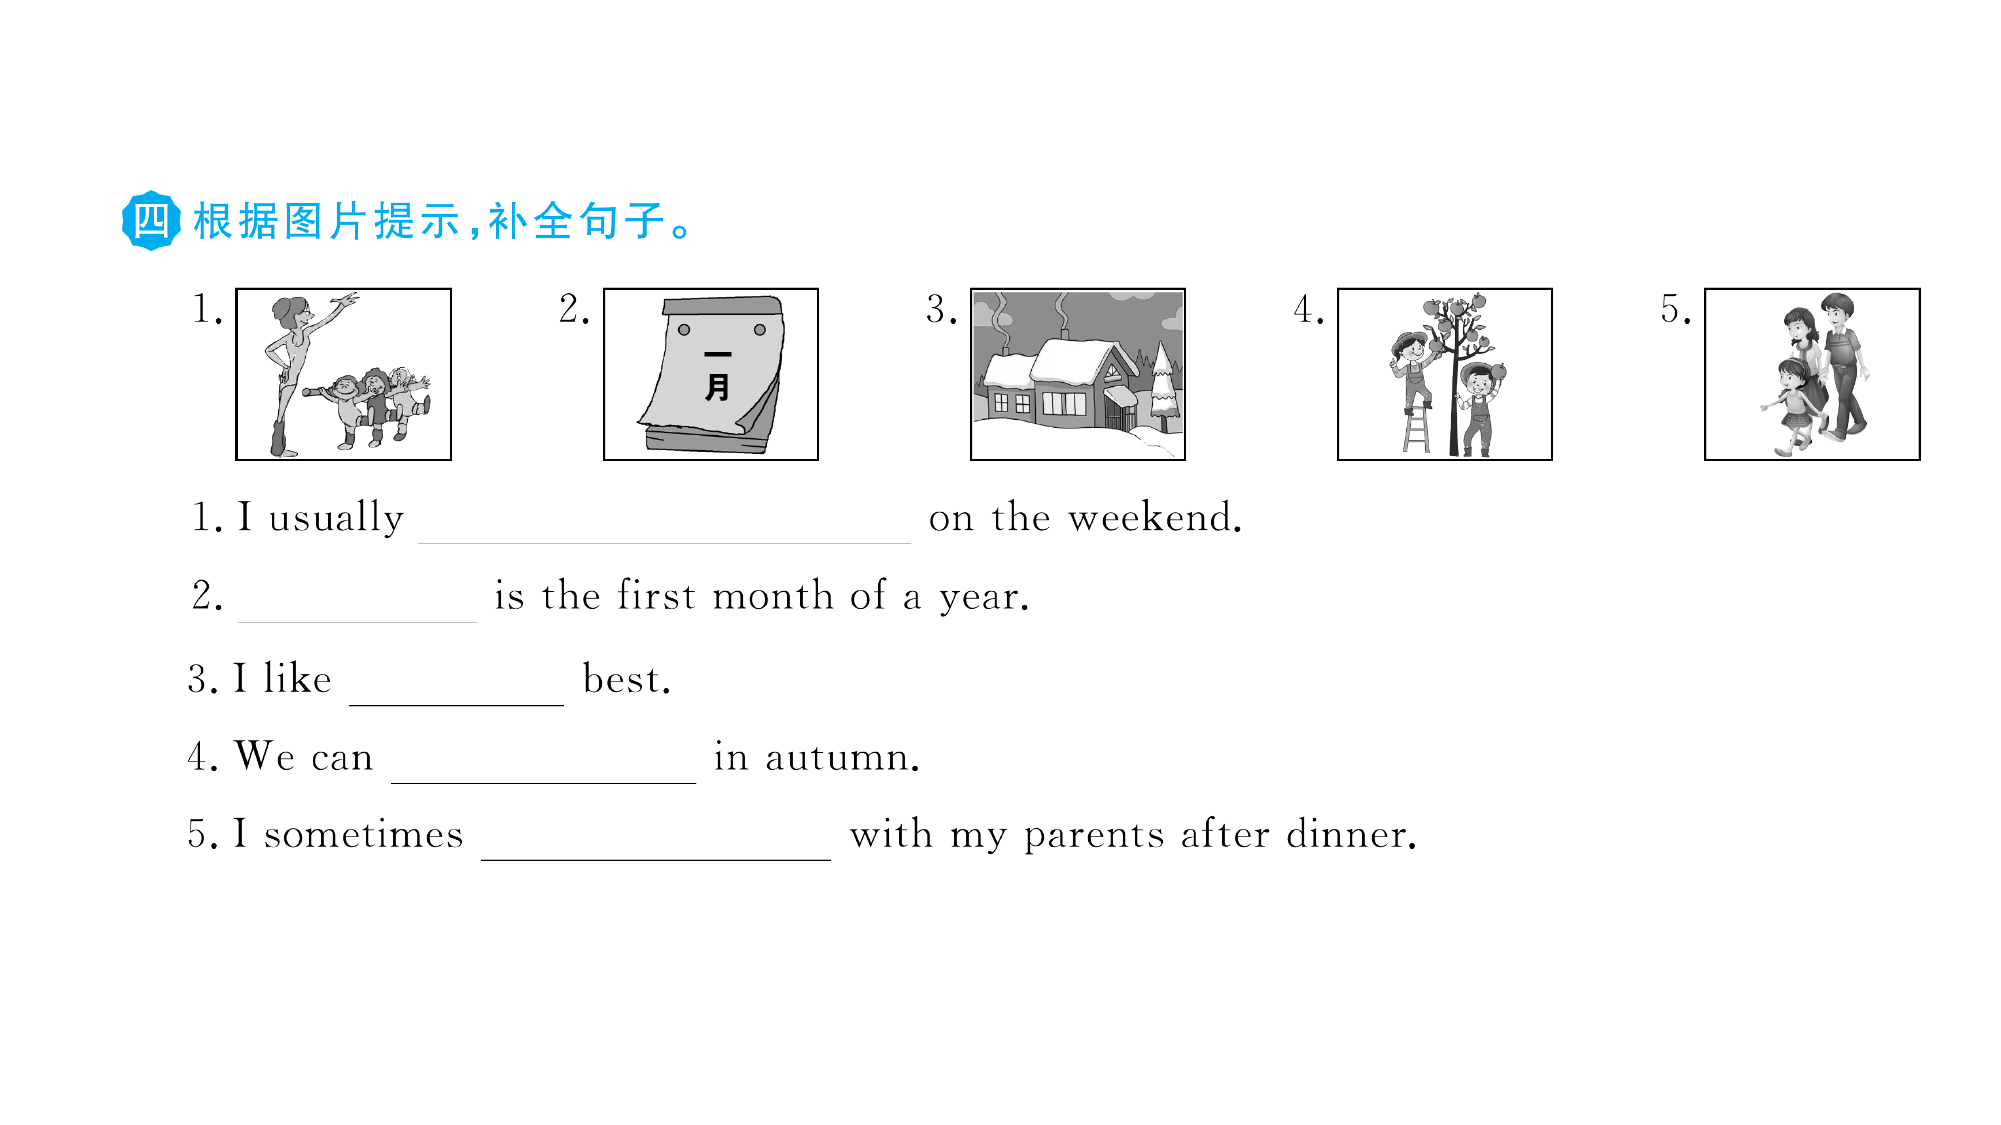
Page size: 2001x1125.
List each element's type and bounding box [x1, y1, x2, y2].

picture [184, 645, 2000, 881]
picture [118, 177, 2000, 629]
